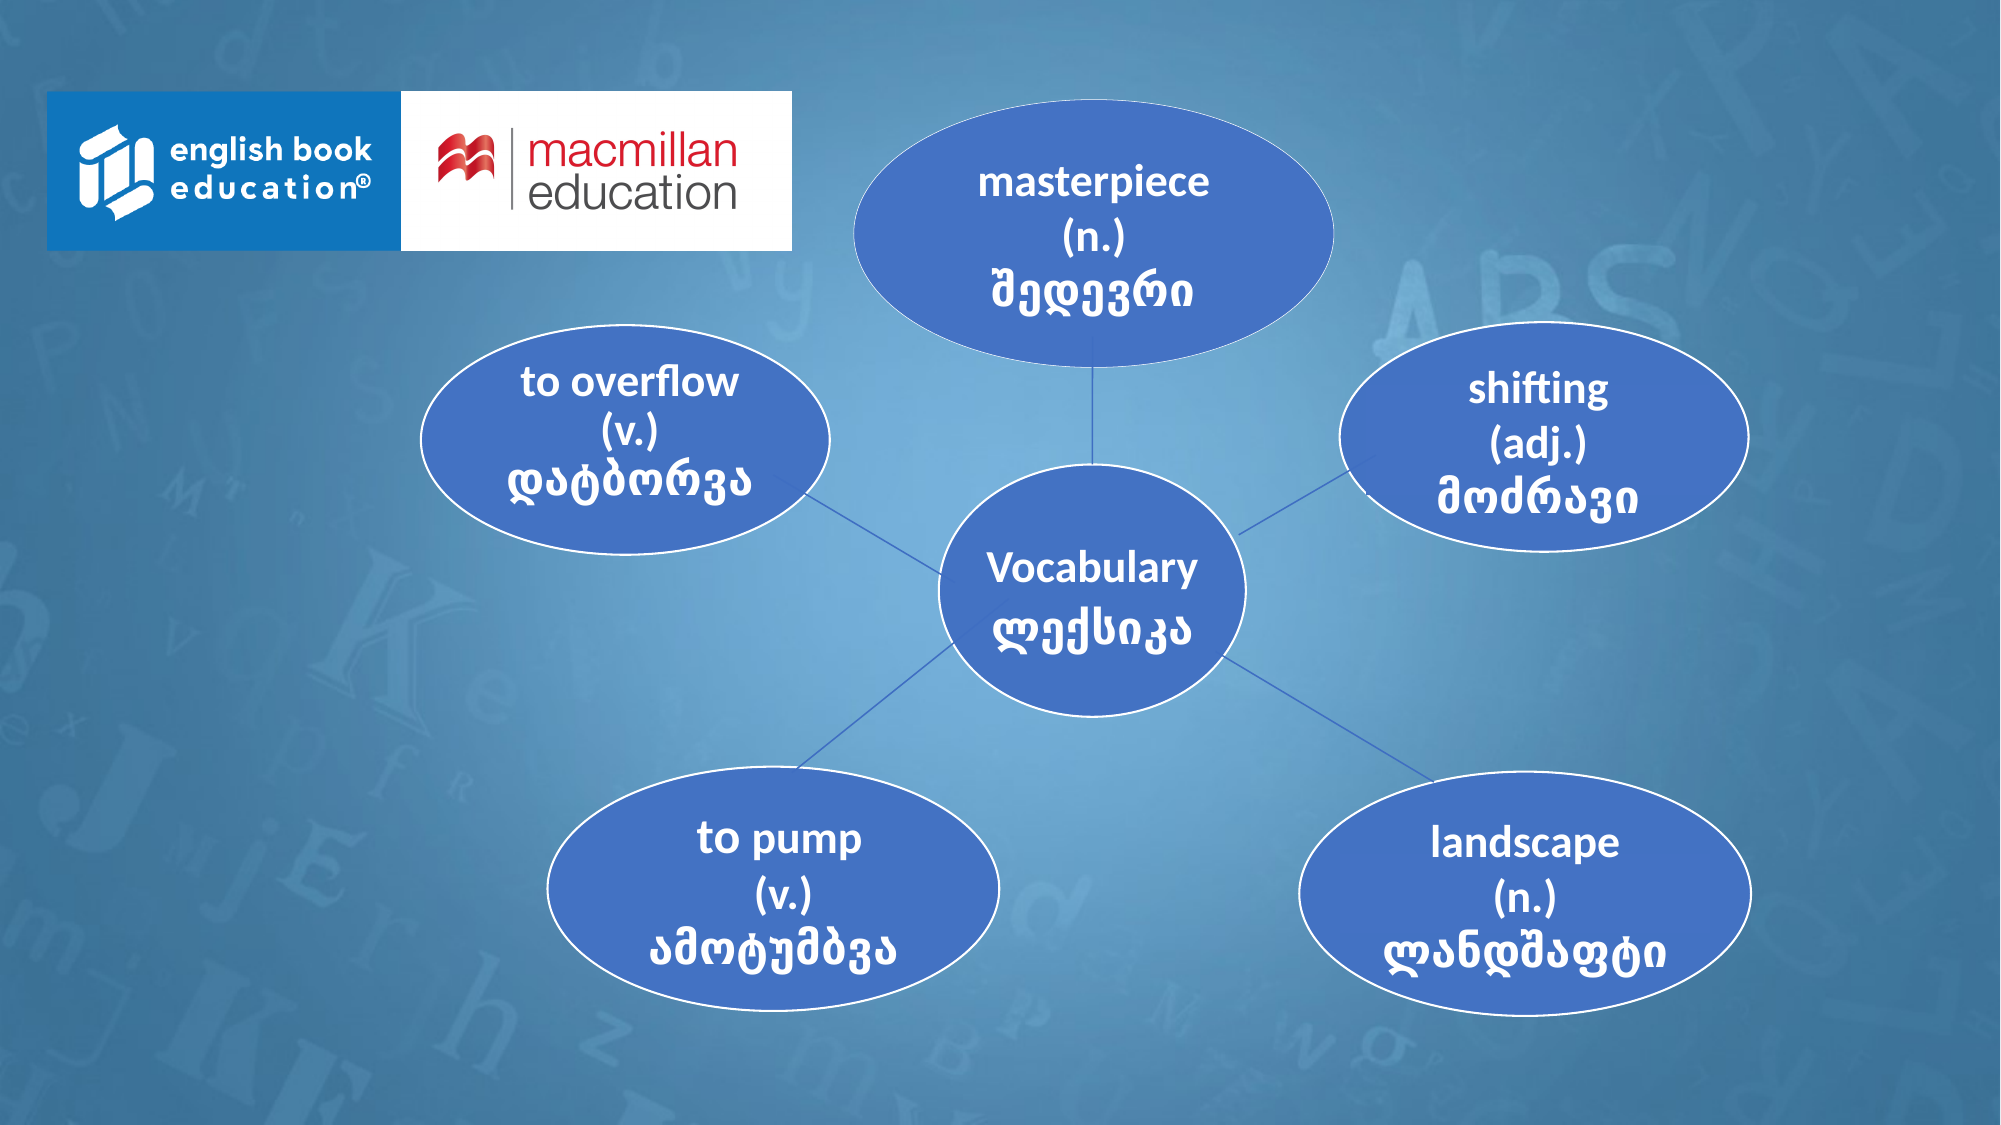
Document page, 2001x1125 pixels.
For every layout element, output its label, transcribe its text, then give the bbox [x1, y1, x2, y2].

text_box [791, 598, 1010, 773]
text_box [1238, 454, 1377, 536]
text_box [445, 495, 542, 545]
text_box [467, 325, 784, 367]
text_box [773, 474, 956, 583]
text_box [1716, 828, 1752, 960]
picture [0, 0, 2001, 1125]
text_box to overflow (v.) დატბორვა [420, 367, 839, 495]
text_box [1363, 322, 1749, 500]
text_box masterpiece (n.) შედევრი [851, 97, 1337, 370]
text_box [1215, 651, 1435, 783]
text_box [547, 384, 1711, 1125]
